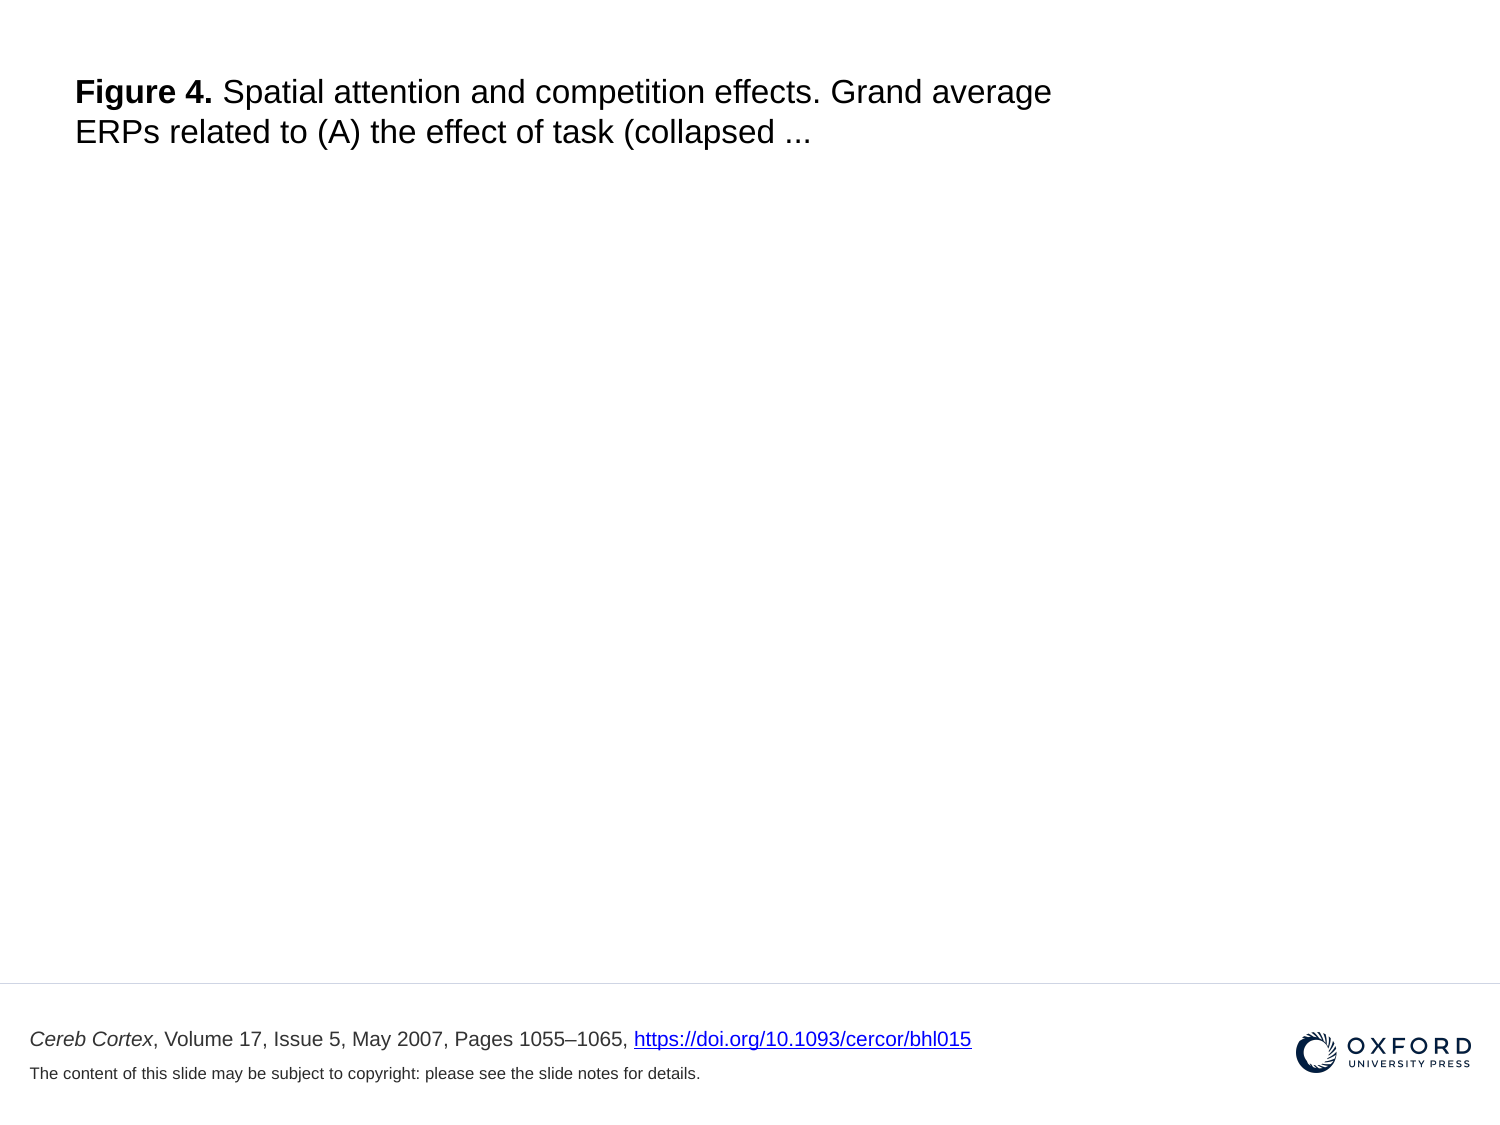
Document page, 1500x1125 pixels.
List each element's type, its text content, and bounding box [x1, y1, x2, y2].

picture [1296, 1032, 1471, 1073]
footer Cereb Cortex, Volume 17, Issue 5, May 2007, Pages 1055–1065, https://doi.org/10.1093/cercor/bhl015 The content of this slide may be subject to copyright: please see the slide notes for details. [0, 983, 1260, 1125]
title Figure 4. Spatial attention and competition effects. Grand average ERPs related to (A) the effect of task (collapsed ... [75, 69, 1078, 171]
